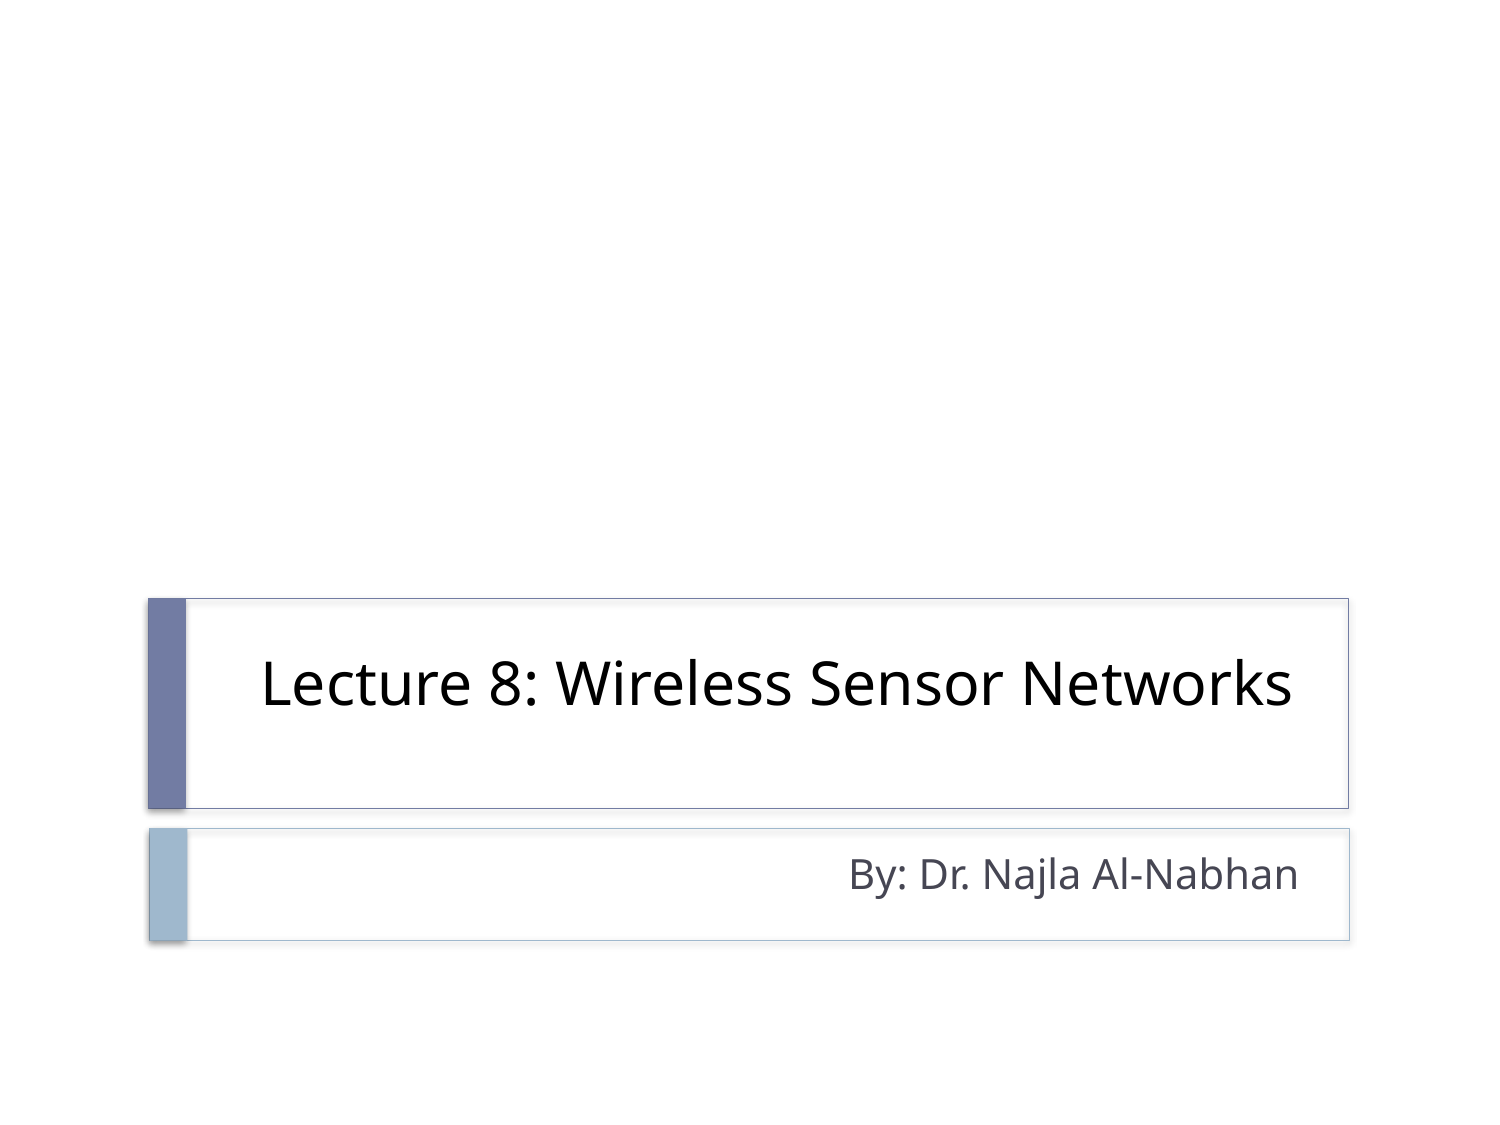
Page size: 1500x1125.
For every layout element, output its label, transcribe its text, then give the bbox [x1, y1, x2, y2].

title Lecture 8: Wireless Sensor Networks [200, 637, 1325, 800]
subtitle By: Dr. Najla Al-Nabhan [200, 840, 1325, 929]
